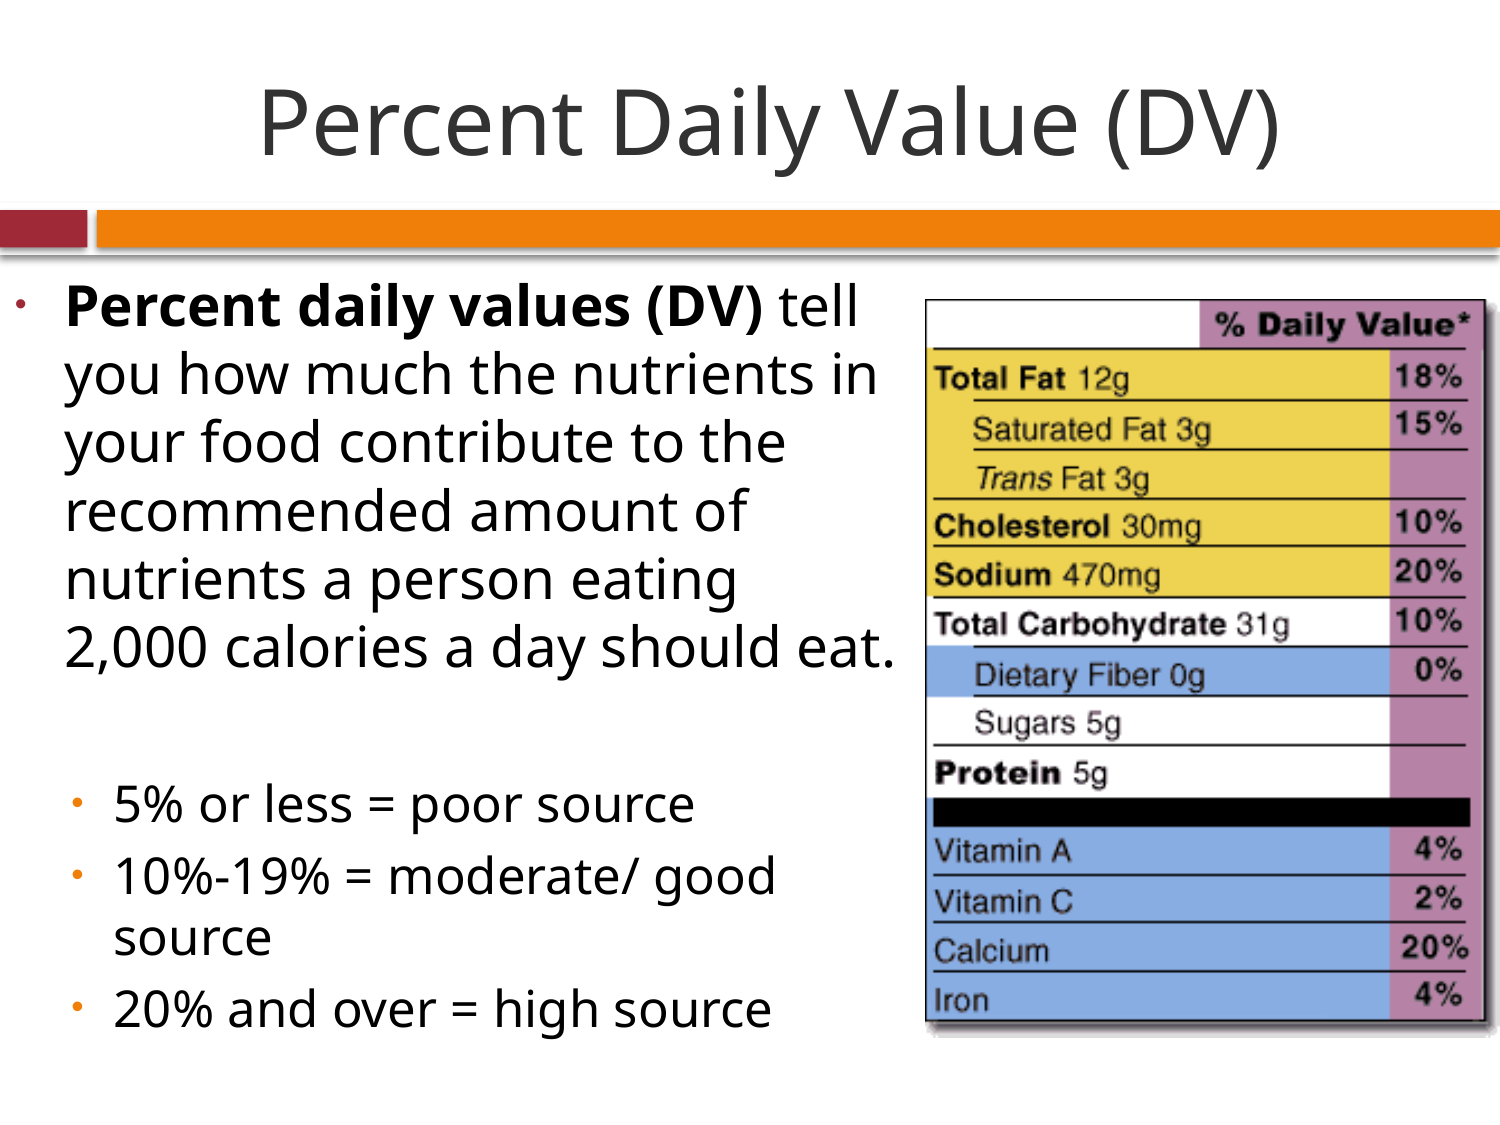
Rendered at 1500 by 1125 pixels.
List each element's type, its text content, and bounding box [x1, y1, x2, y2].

picture [925, 299, 1500, 1038]
title Percent Daily Value (DV) [100, 37, 1438, 200]
list Percent daily values (DV) tell you how much the nutrients in your food contribute to the recommended amount of nutrients a person eating 2,000 calories a day should eat. 5% or less = poor source 10%-19% = moderate/ good source 20% and over = high source [0, 262, 913, 1100]
